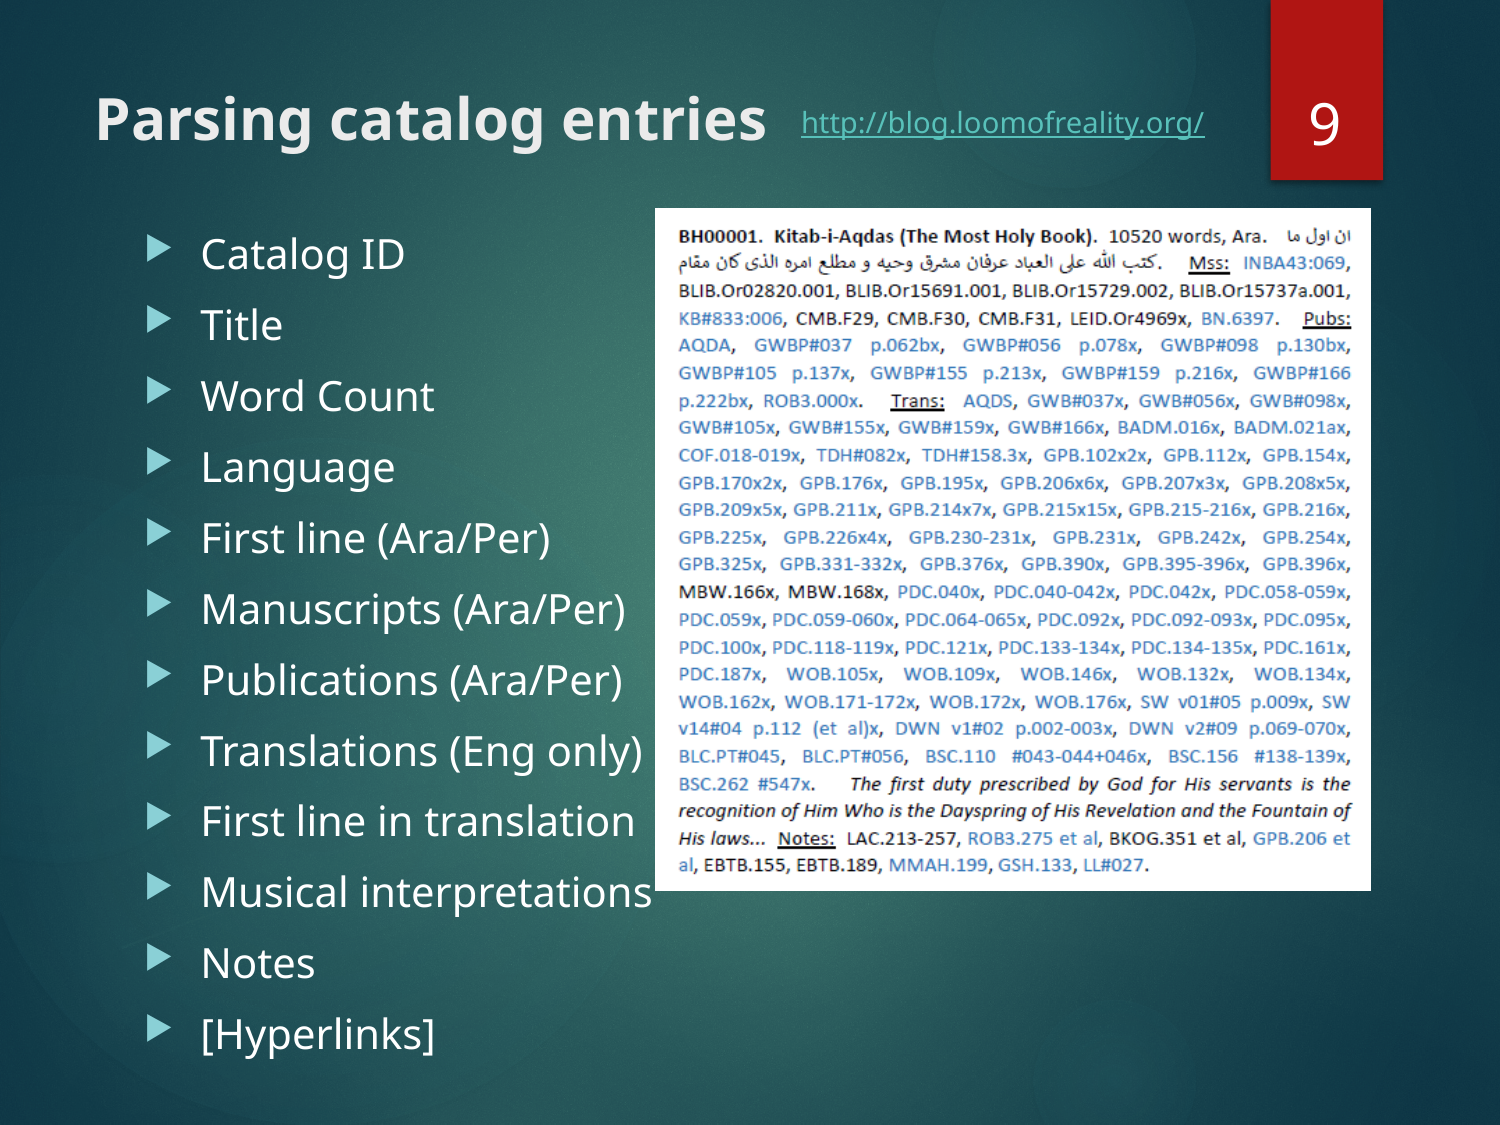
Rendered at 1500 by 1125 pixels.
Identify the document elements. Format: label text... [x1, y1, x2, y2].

text_box http://blog.loomofreality.org/ [786, 96, 1241, 152]
list Catalog ID Title Word Count Language First line (Ara/Per) Manuscripts (Ara/Per) Publications (Ara/Per) Translations (Eng only) First line in translation Musical interpretations Notes [Hyperlinks] [129, 220, 1405, 1071]
title Parsing catalog entries [79, 74, 1237, 304]
slide_number 9 [1273, 48, 1378, 175]
picture [655, 208, 1371, 891]
